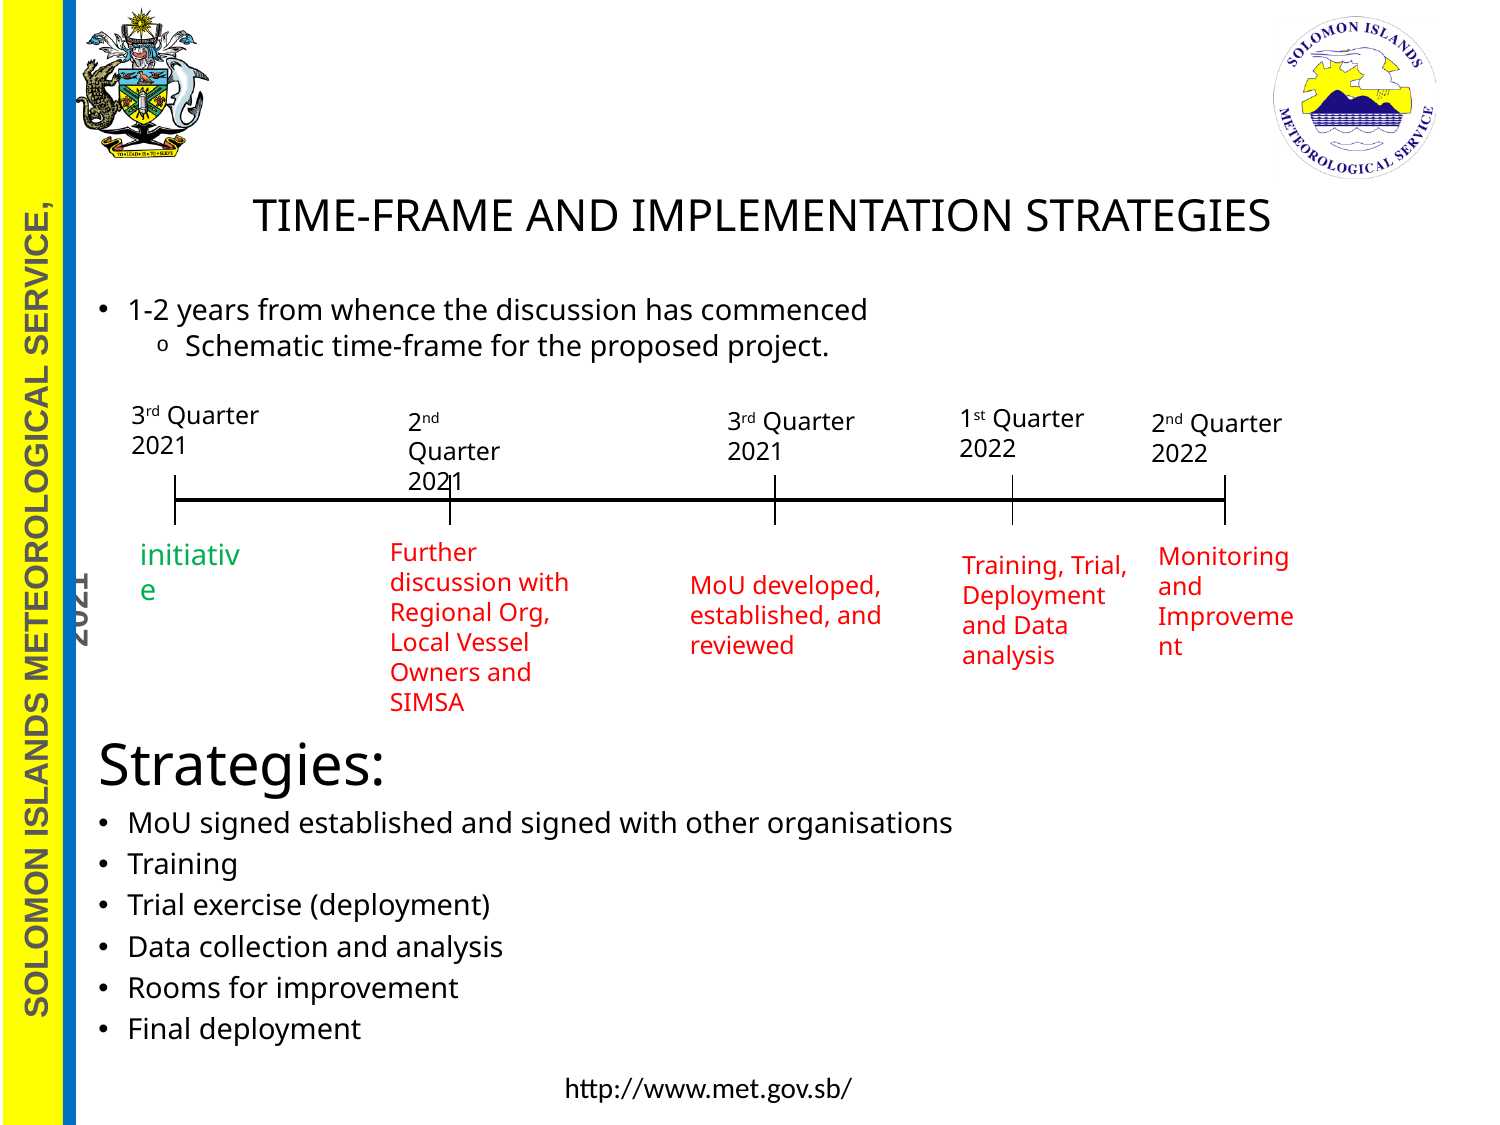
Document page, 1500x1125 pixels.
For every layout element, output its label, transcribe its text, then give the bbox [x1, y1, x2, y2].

text_box 3rd Quarter 2021 [712, 398, 891, 474]
text_box 2nd Quarter 2021 [393, 398, 553, 499]
text_box 3rd Quarter 2021 [116, 391, 295, 467]
text_box Further discussion with Regional Org, Local Vessel Owners and SIMSA [374, 528, 613, 724]
list 1-2 years from whence the discussion has commenced Schematic time-frame for the proposed project. Strategies: MoU signed established and signed with other organisations Training Trial exercise (deployment) Data collection and analysis Rooms for improvement Final deployment [83, 287, 1397, 1063]
text_box Training, Trial, Deployment and Data analysis [947, 542, 1160, 677]
text_box 2nd Quarter 2022 [1136, 399, 1306, 475]
text_box initiative [124, 528, 263, 614]
text_box 1st Quarter 2022 [944, 395, 1120, 470]
picture [1273, 16, 1437, 179]
text_box Monitoring and Improvement [1143, 533, 1313, 668]
title Time-frame and implementation strategies [237, 162, 1300, 273]
text_box MoU developed, established, and reviewed [674, 562, 947, 668]
picture [76, 7, 209, 158]
